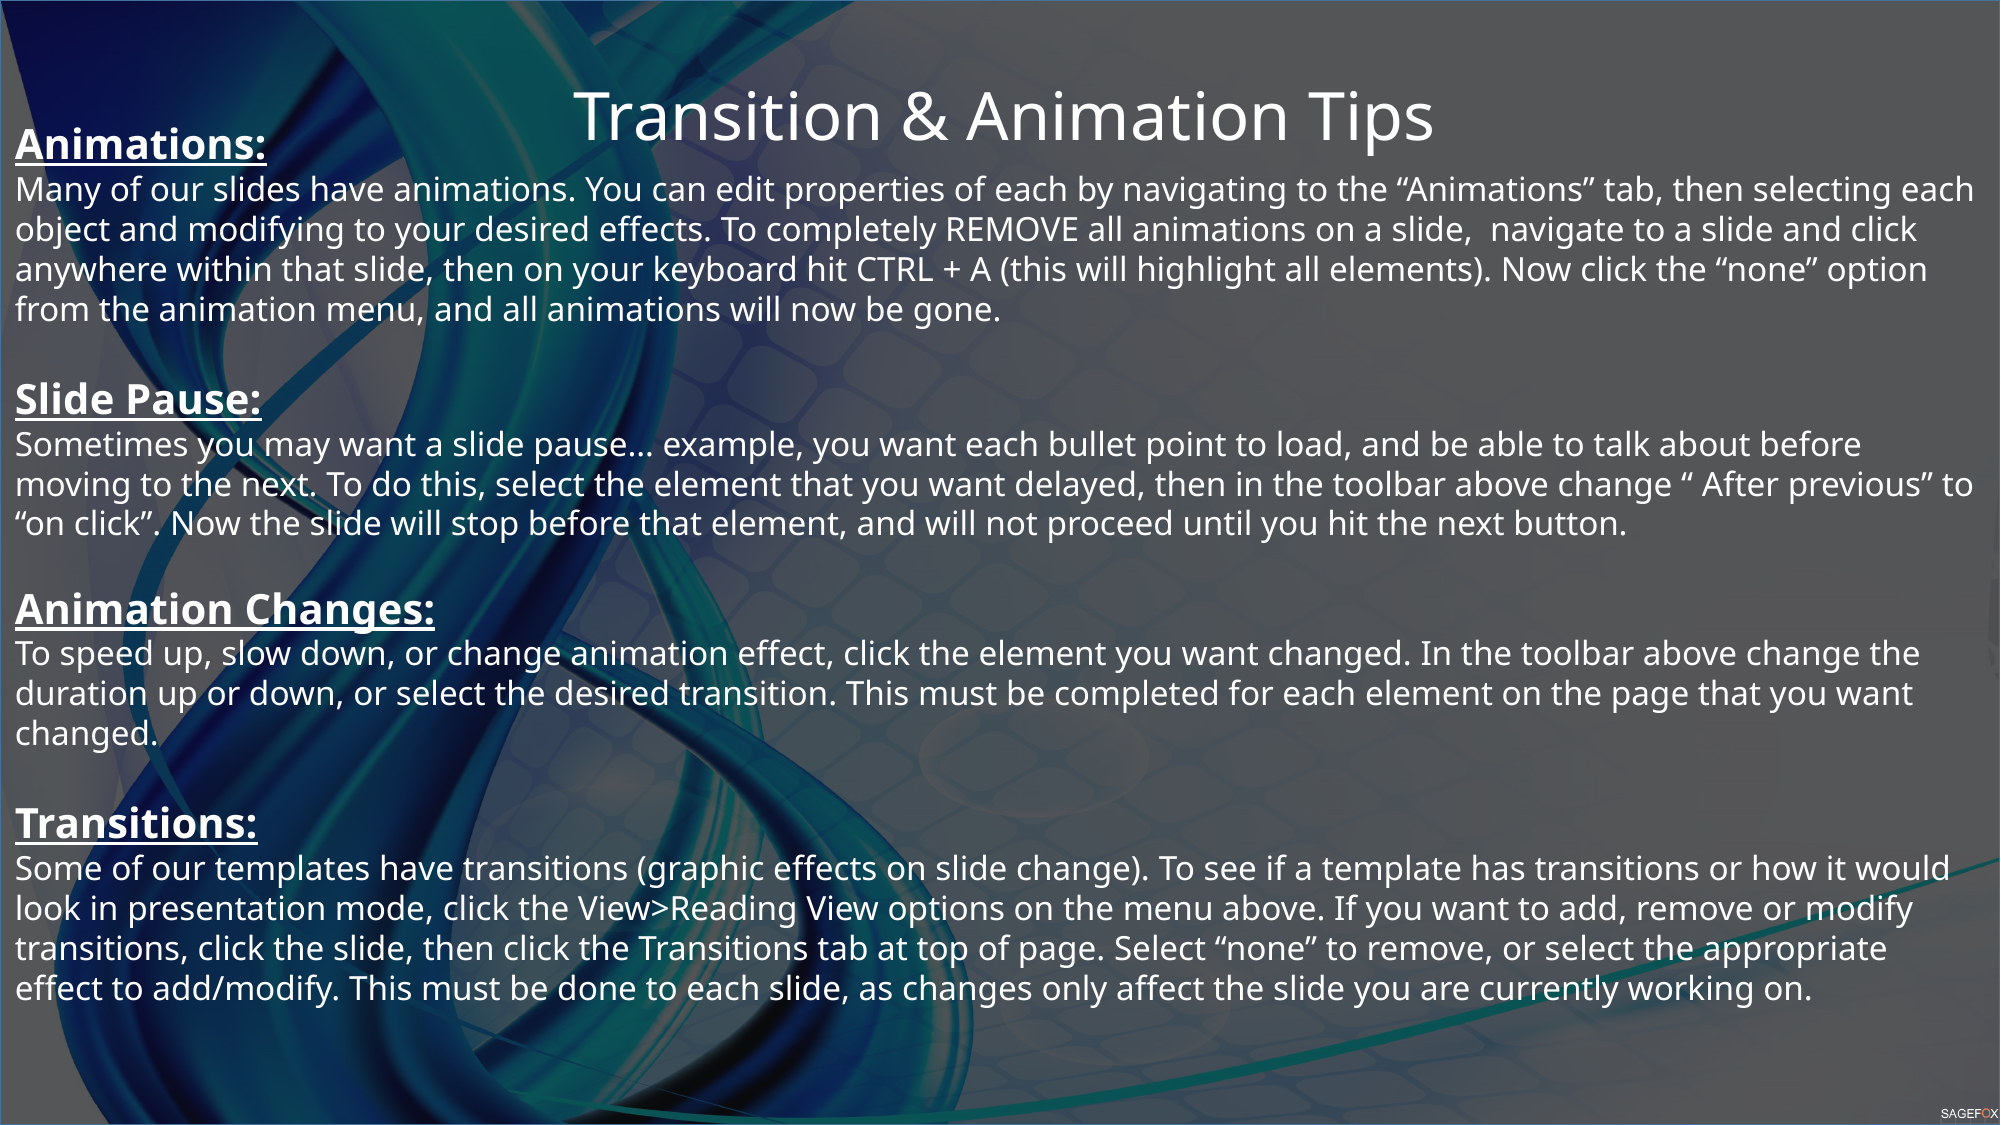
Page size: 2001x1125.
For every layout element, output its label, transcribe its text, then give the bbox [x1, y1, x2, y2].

text_box Animations: Many of our slides have animations. You can edit properties of each by navigating to the “Animations” tab, then selecting each object and modifying to your desired effects. To completely REMOVE all animations on a slide, navigate to a slide and click anywhere within that slide, then on your keyboard hit CTRL + A (this will highlight all elements). Now click the “none” option from the animation menu, and all animations will now be gone. Slide Pause: Sometimes you may want a slide pause… example, you want each bullet point to load, and be able to talk about before moving to the next. To do this, select the element that you want delayed, then in the toolbar above change “ After previous” to “on click”. Now the slide will stop before that element, and will not proceed until you hit the next button. Animation Changes: To speed up, slow down, or change animation effect, click the element you want changed. In the toolbar above change the duration up or down, or select the desired transition. This must be completed for each element on the page that you want changed. Transitions: Some of our templates have transitions (graphic effects on slide change). To see if a template has transitions or how it would look in presentation mode, click the View>Reading View options on the menu above. If you want to add, remove or modify transitions, click the slide, then click the Transitions tab at top of page. Select “none” to remove, or select the appropriate effect to add/modify. This must be done to each slide, as changes only affect the slide you are currently working on. [0, 0, 2000, 1125]
title Transition & Animation Tips [477, 59, 1532, 177]
